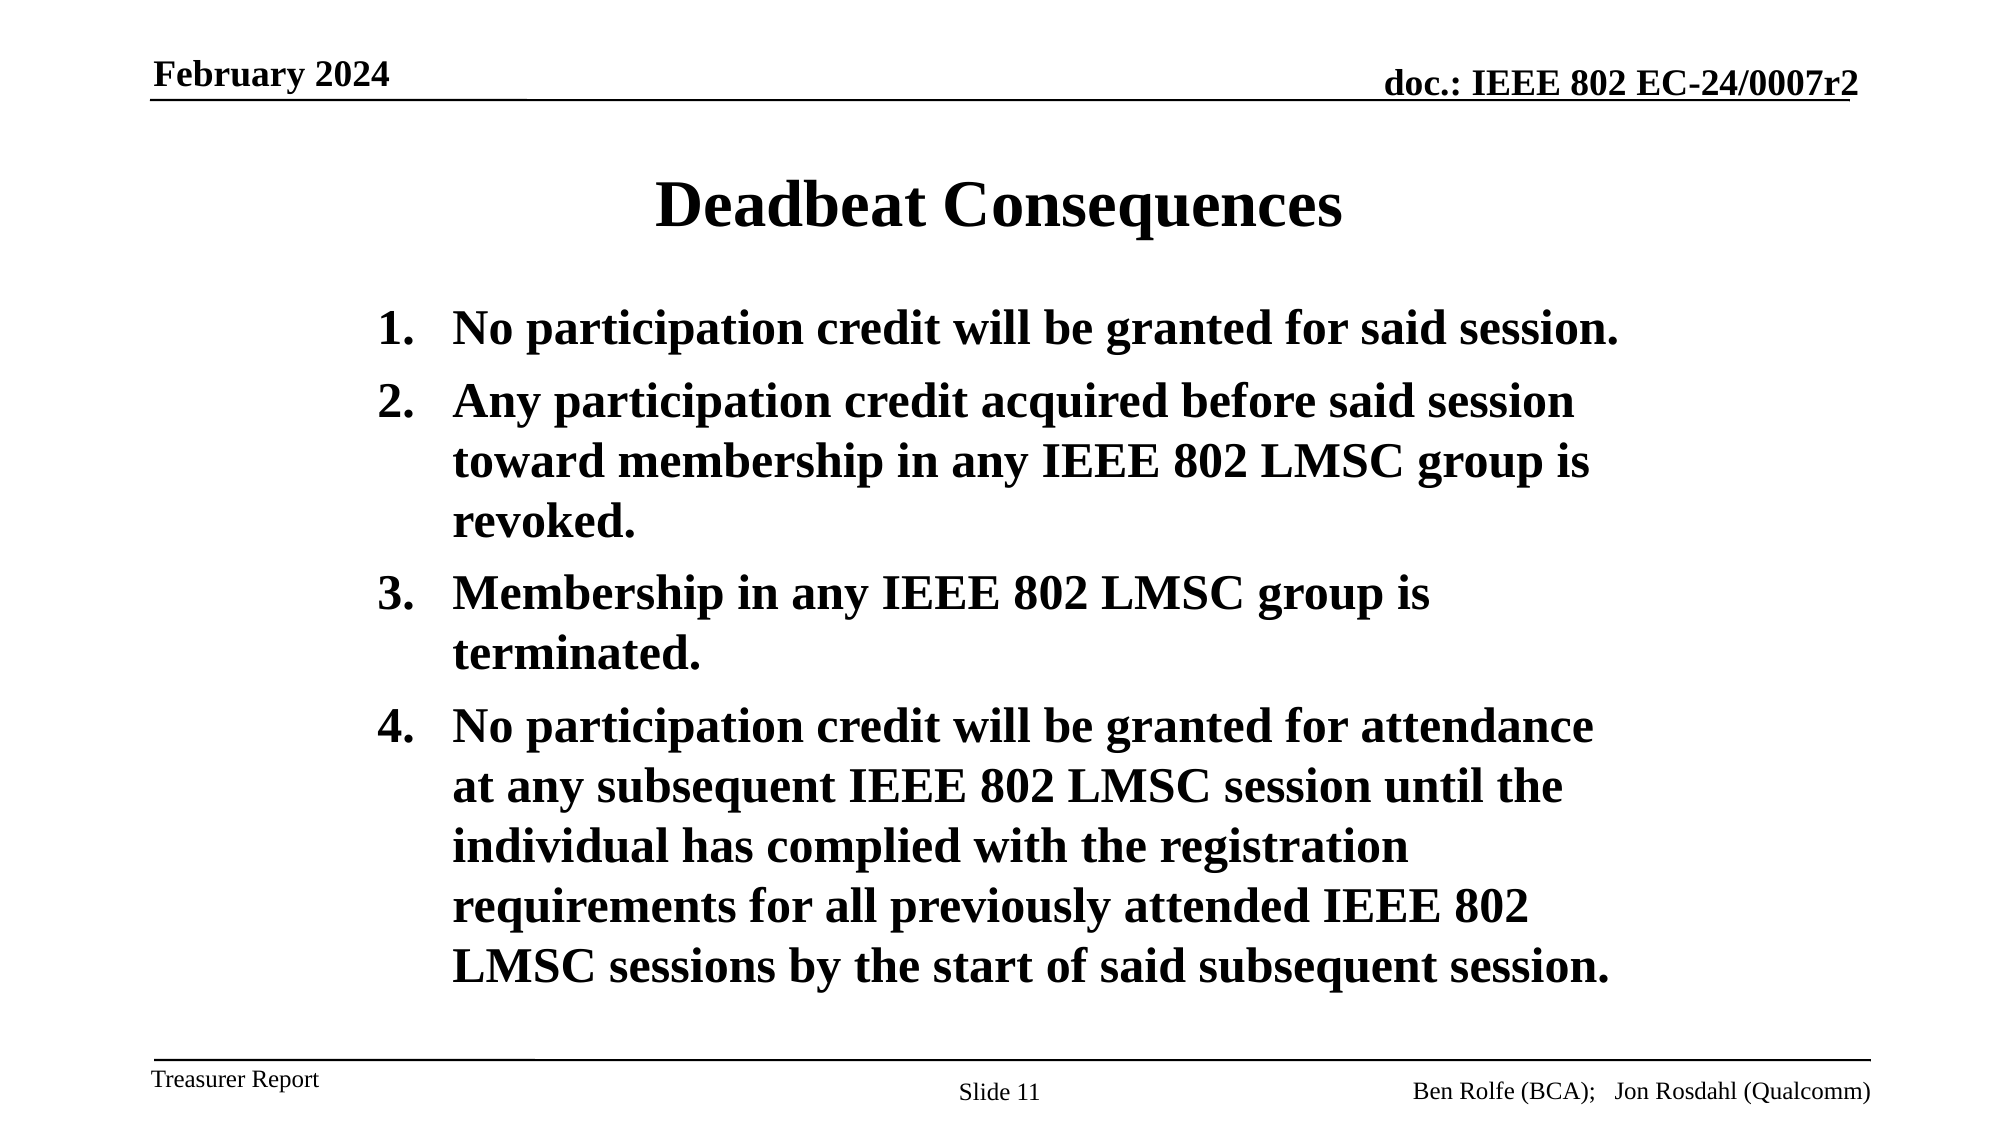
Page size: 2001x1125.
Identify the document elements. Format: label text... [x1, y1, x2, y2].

title Deadbeat Consequences [149, 112, 1850, 288]
slide_number Slide 11 [943, 1075, 1057, 1118]
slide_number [153, 48, 564, 94]
footer Ben Rolfe (BCA); Jon Rosdahl (Qualcomm) [1174, 1074, 1872, 1105]
list No participation credit will be granted for said session. Any participation credit acquired before said session toward membership in any IEEE 802 LMSC group is revoked. Membership in any IEEE 802 LMSC group is terminated. No participation credit will be granted for attendance at any subsequent IEEE 802 LMSC session until the individual has complied with the registration requirements for all previously attended IEEE 802 LMSC sessions by the start of said subsequent session. [362, 286, 1638, 1038]
